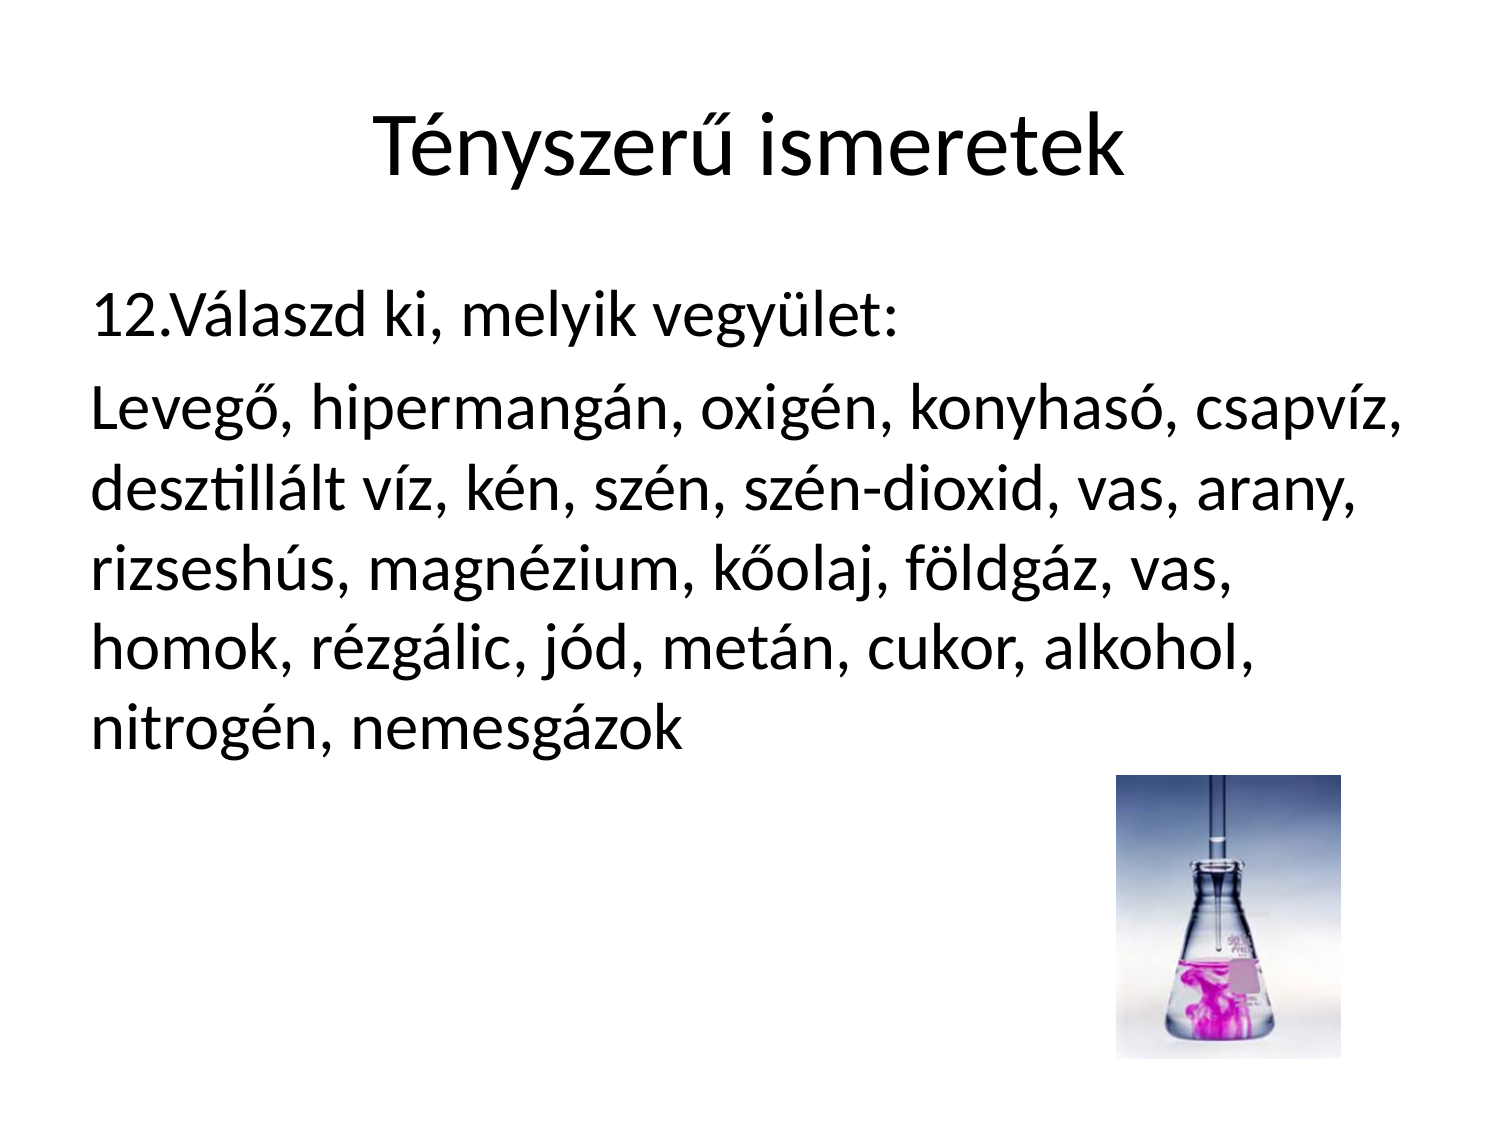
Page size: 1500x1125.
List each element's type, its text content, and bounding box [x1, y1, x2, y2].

title Tényszerű ismeretek [75, 45, 1425, 233]
list 12.Válaszd ki, melyik vegyület: Levegő, hipermangán, oxigén, konyhasó, csapvíz, desztillált víz, kén, szén, szén-dioxid, vas, arany, rizseshús, magnézium, kőolaj, földgáz, vas, homok, rézgálic, jód, metán, cukor, alkohol, nitrogén, nemesgázok [75, 262, 1425, 1005]
picture [1115, 774, 1341, 1059]
